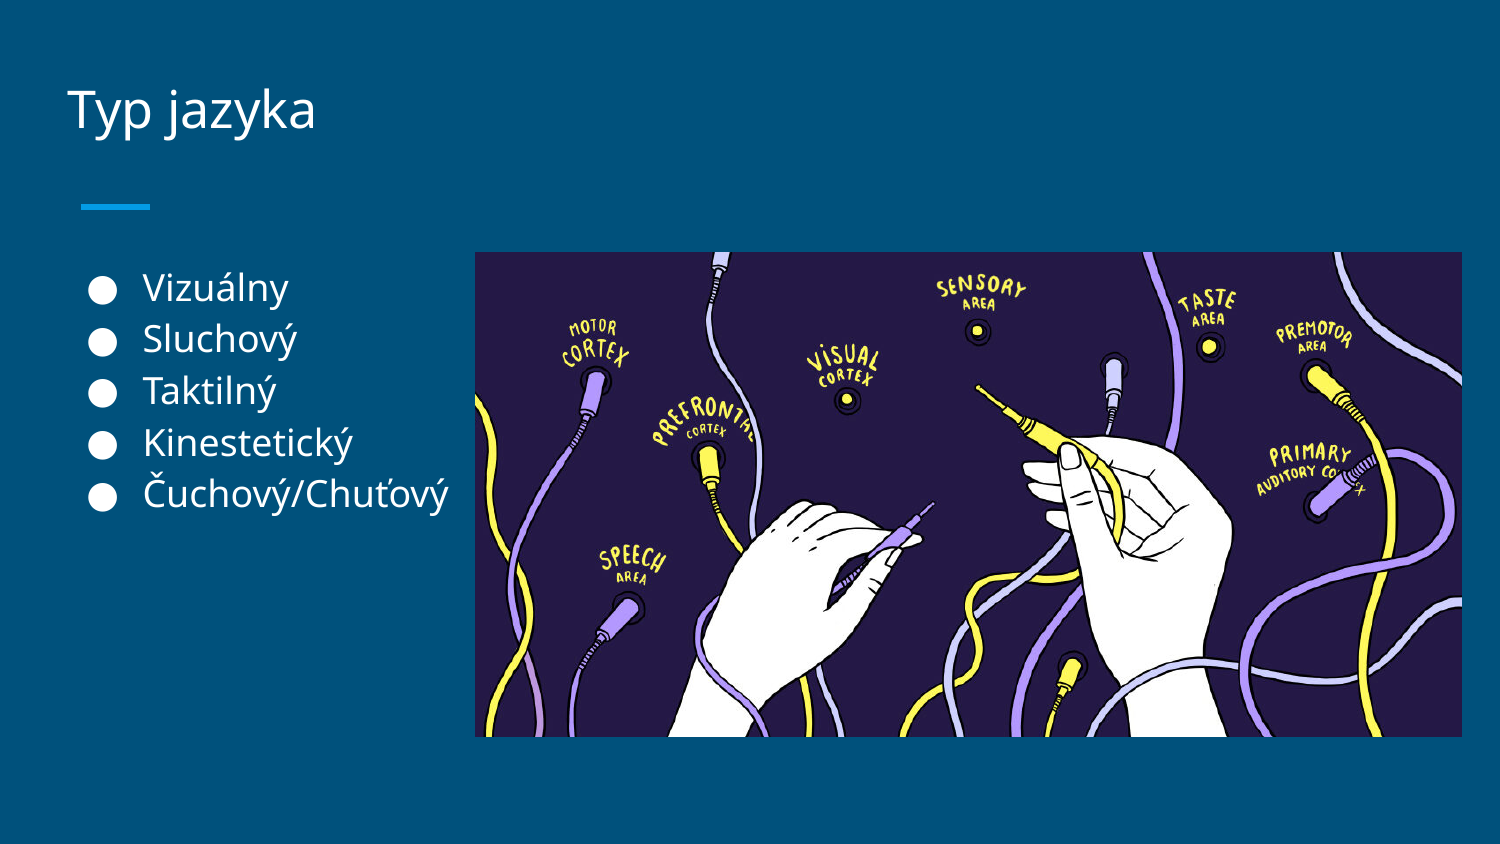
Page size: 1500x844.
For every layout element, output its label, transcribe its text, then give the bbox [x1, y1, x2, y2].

text_box Typ jazyka [52, 61, 688, 201]
picture [476, 253, 1461, 736]
list Vizuálny Sluchový Taktilný Kinestetický Čuchový/Chuťový [52, 241, 1426, 747]
